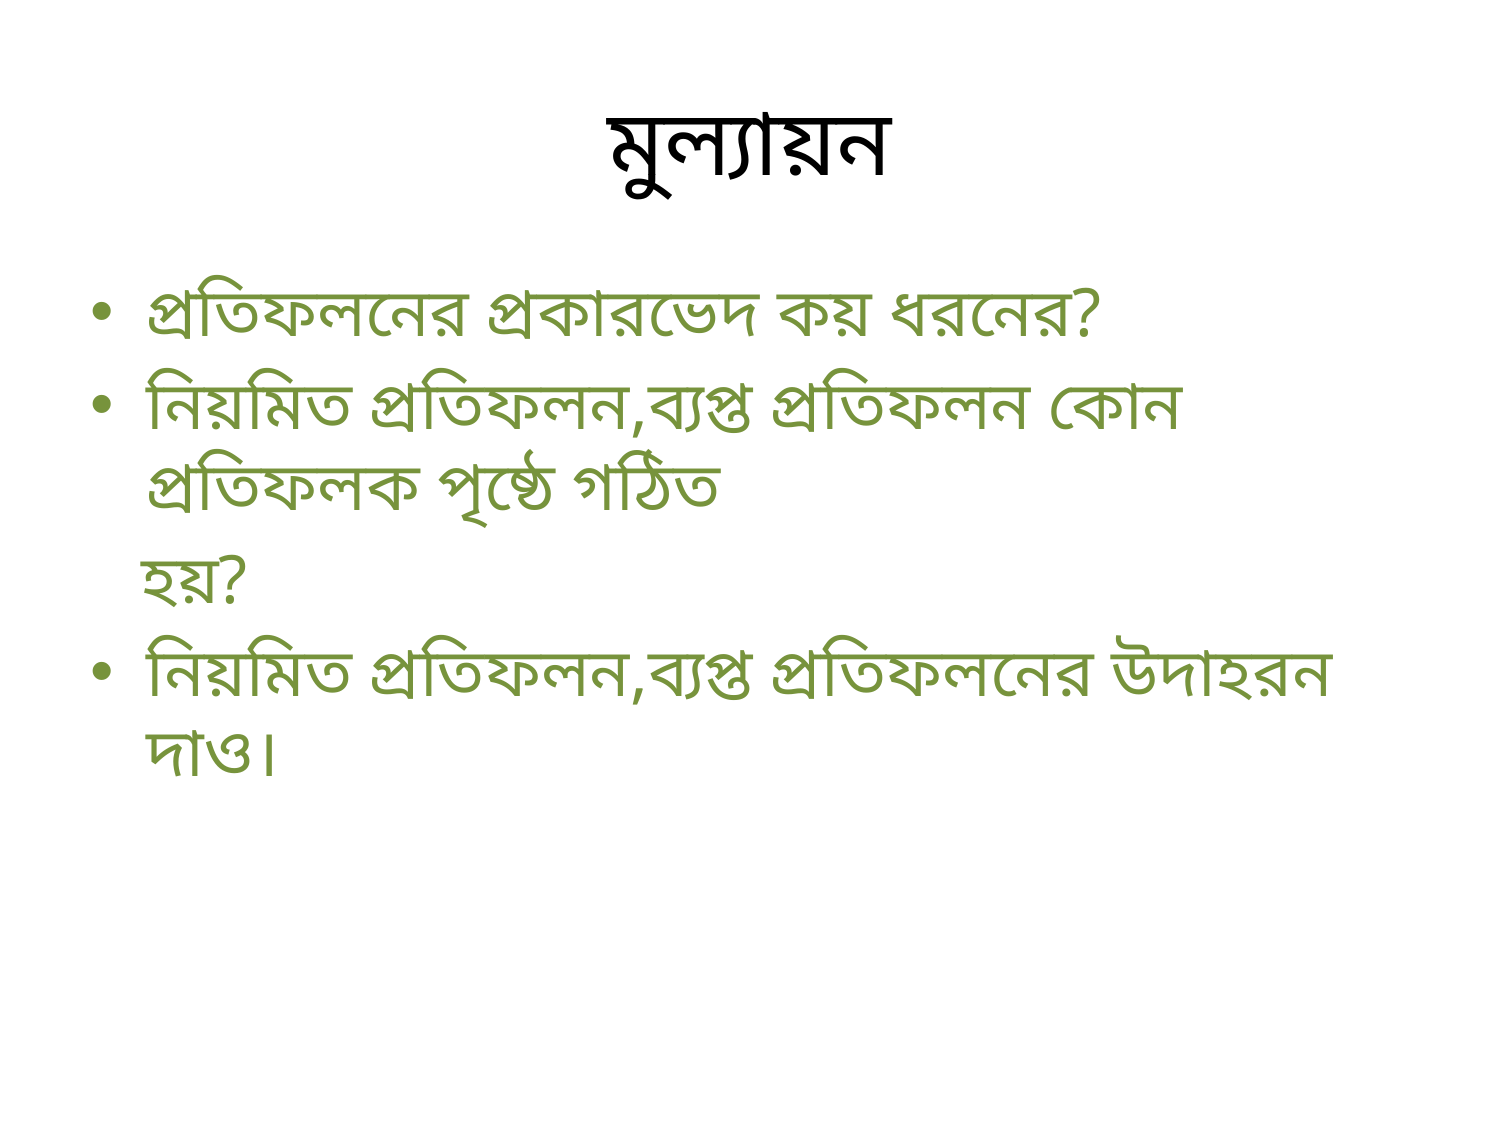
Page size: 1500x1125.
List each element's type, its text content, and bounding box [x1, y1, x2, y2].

list প্রতিফলনের প্রকারভেদ কয় ধরনের? নিয়মিত প্রতিফলন,ব্যপ্ত প্রতিফলন কোন প্রতিফলক পৃষ্ঠে গঠিত হয়? নিয়মিত প্রতিফলন,ব্যপ্ত প্রতিফলনের উদাহরন দাও। [75, 262, 1425, 1005]
title মুল্যায়ন [75, 45, 1425, 233]
